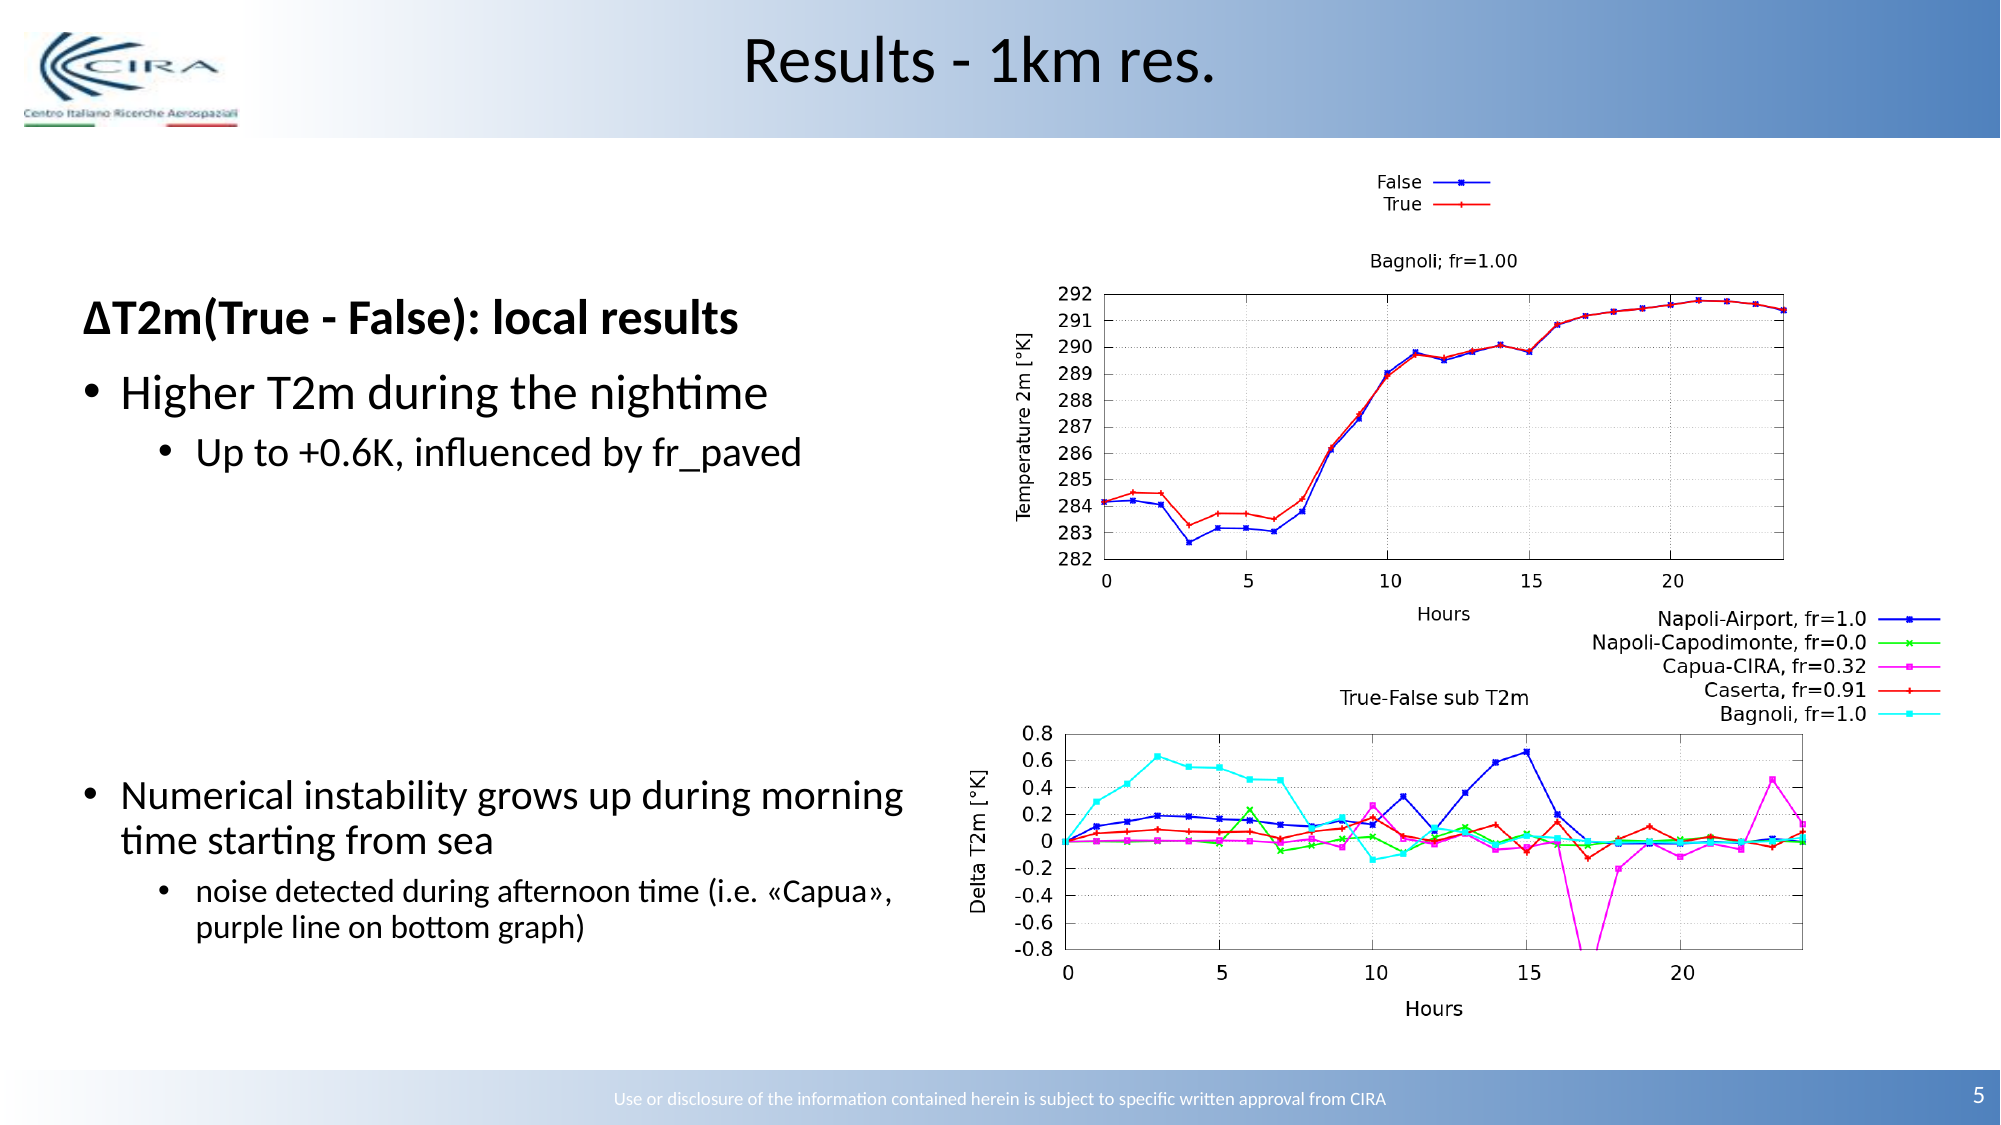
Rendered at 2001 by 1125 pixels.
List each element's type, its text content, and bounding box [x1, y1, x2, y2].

title Results - 1km res. [144, 8, 1817, 226]
picture [959, 162, 1982, 1026]
text_box ΔT2m(True - False): local results Higher T2m during the nightime Up to +0.6K, influenced by fr_paved Numerical instability grows up during morning time starting from sea noise detected during afternoon time (i.e. «Capua», purple line on bottom graph) [68, 283, 960, 998]
picture [24, 32, 144, 127]
